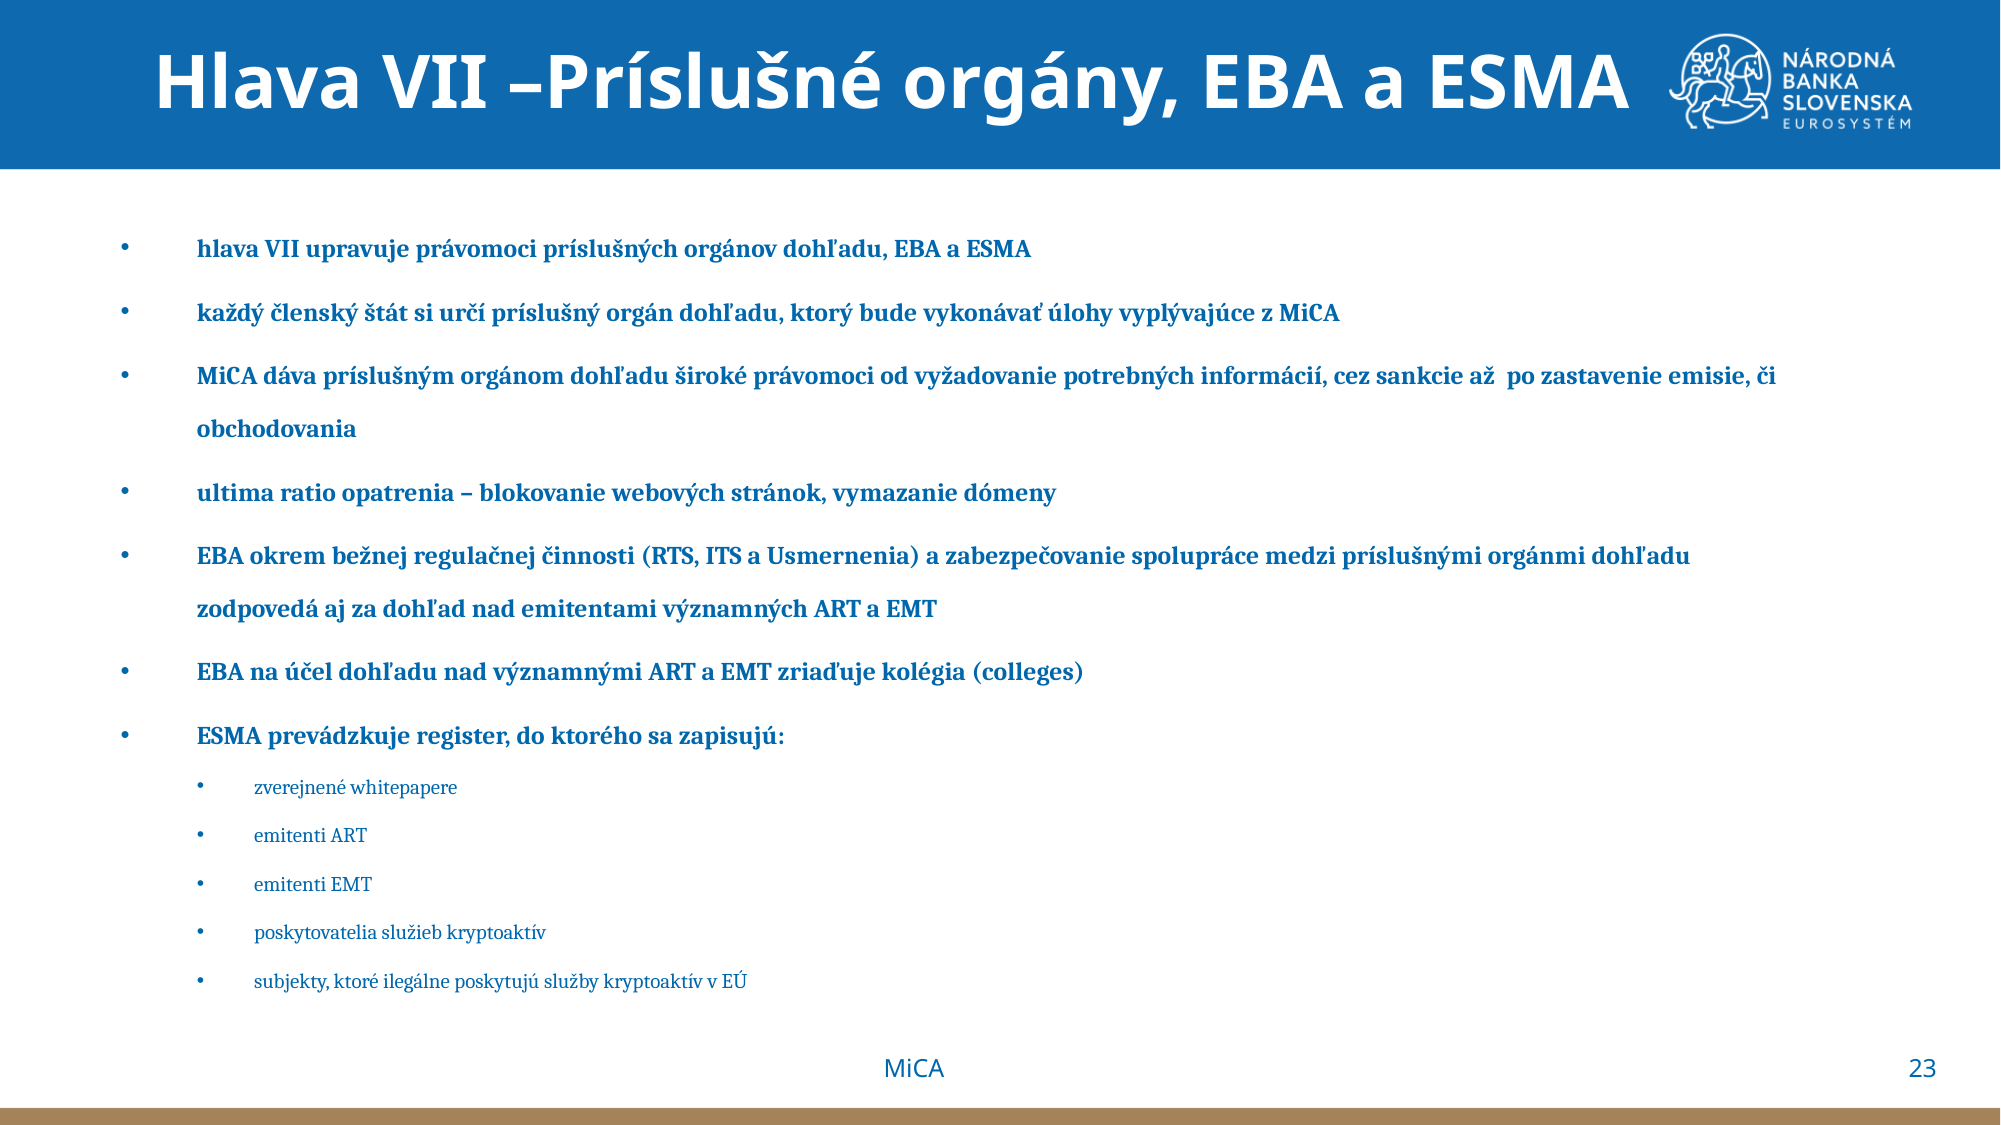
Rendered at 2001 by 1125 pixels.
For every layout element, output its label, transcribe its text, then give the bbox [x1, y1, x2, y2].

picture [0, 0, 2001, 1125]
slide_number 23 [1709, 1045, 1952, 1106]
list Hlava VII –Príslušné orgány, EBA a ESMA [137, 37, 1646, 150]
footer MiCA [137, 1045, 1691, 1106]
list hlava VII upravuje právomoci príslušných orgánov dohľadu, EBA a ESMA každý členský štát si určí príslušný orgán dohľadu, ktorý bude vykonávať úlohy vyplývajúce z MiCA MiCA dáva príslušným orgánom dohľadu široké právomoci od vyžadovanie potrebných informácií, cez sankcie až po zastavenie emisie, či obchodovania ultima ratio opatrenia – blokovanie webových stránok, vymazanie dómeny EBA okrem bežnej regulačnej činnosti (RTS, ITS a Usmernenia) a zabezpečovanie spolupráce medzi príslušnými orgánmi dohľadu zodpovedá aj za dohľad nad emitentami významných ART a EMT EBA na účel dohľadu nad významnými ART a EMT zriaďuje kolégia (colleges) ESMA prevádzkuje register, do ktorého sa zapisujú: zverejnené whitepapere emitenti ART emitenti EMT poskytovatelia služieb kryptoaktív subjekty, ktoré ilegálne poskytujú služby kryptoaktív v EÚ [105, 202, 1831, 1003]
